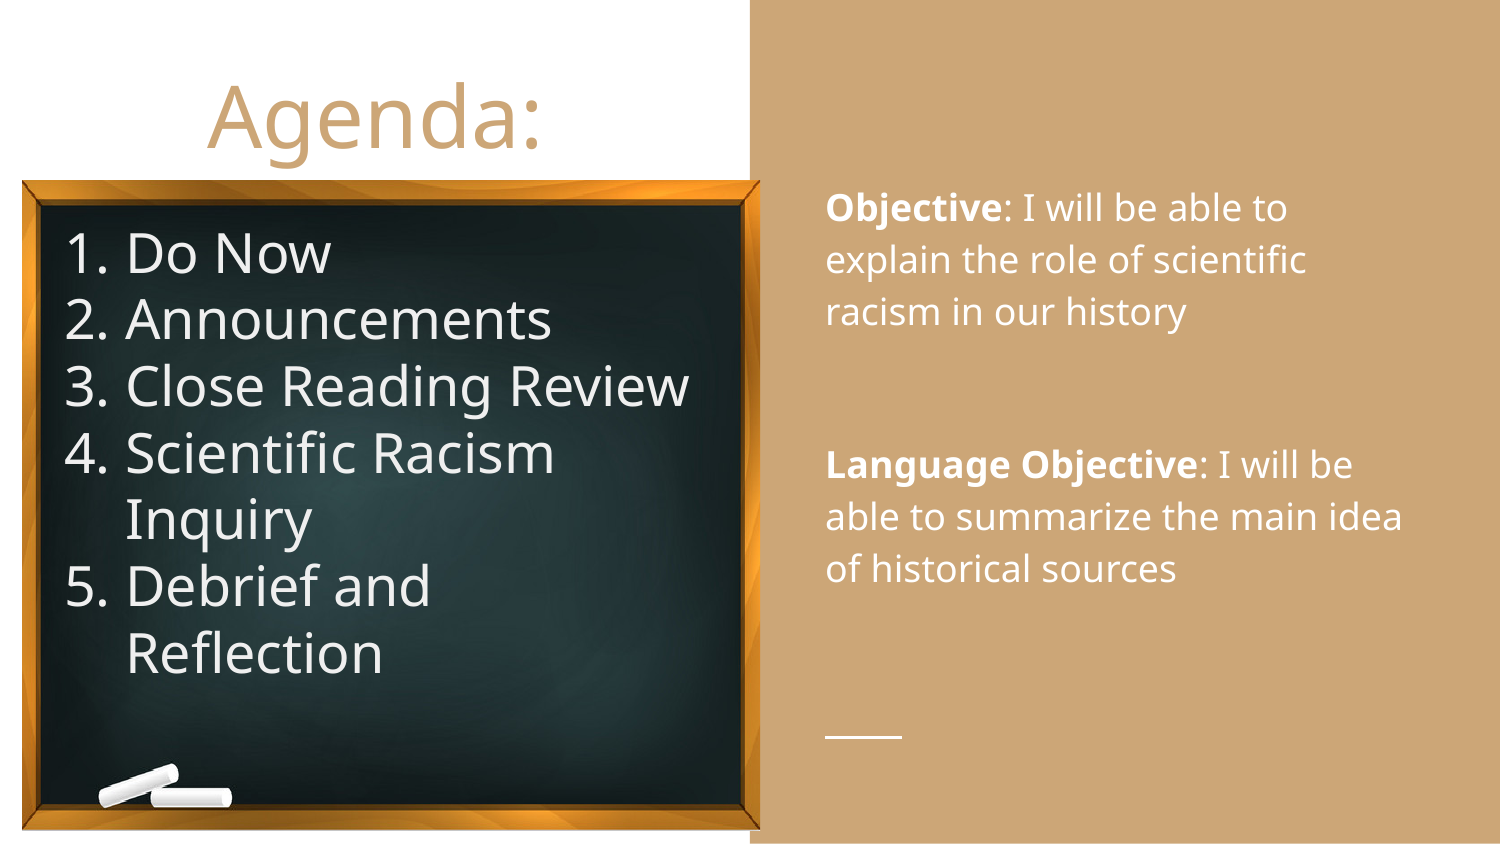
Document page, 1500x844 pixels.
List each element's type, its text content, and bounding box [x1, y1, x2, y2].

list Objective: I will be able to explain the role of scientific racism in our history Language Objective: I will be able to summarize the main idea of historical sources [810, 118, 1440, 725]
title Agenda: [43, 46, 708, 178]
picture [21, 180, 761, 831]
